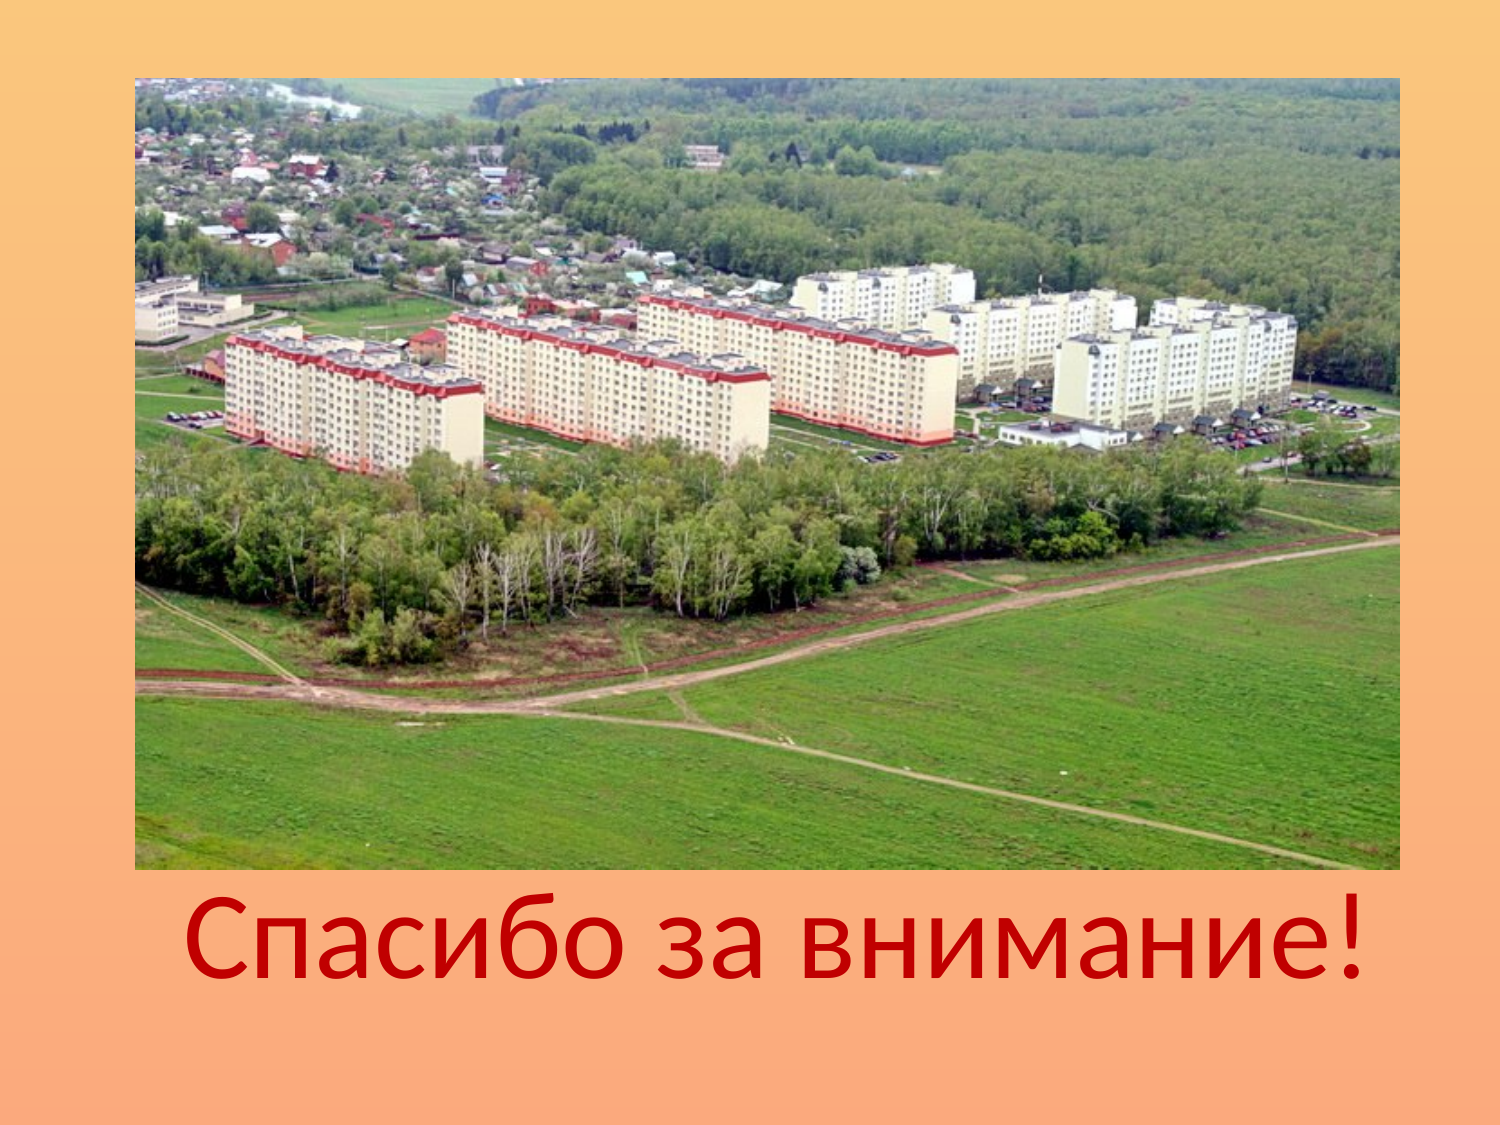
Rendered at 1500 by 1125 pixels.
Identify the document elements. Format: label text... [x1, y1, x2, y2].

picture [135, 77, 1400, 870]
title Спасибо за внимание! [75, 834, 1425, 1024]
